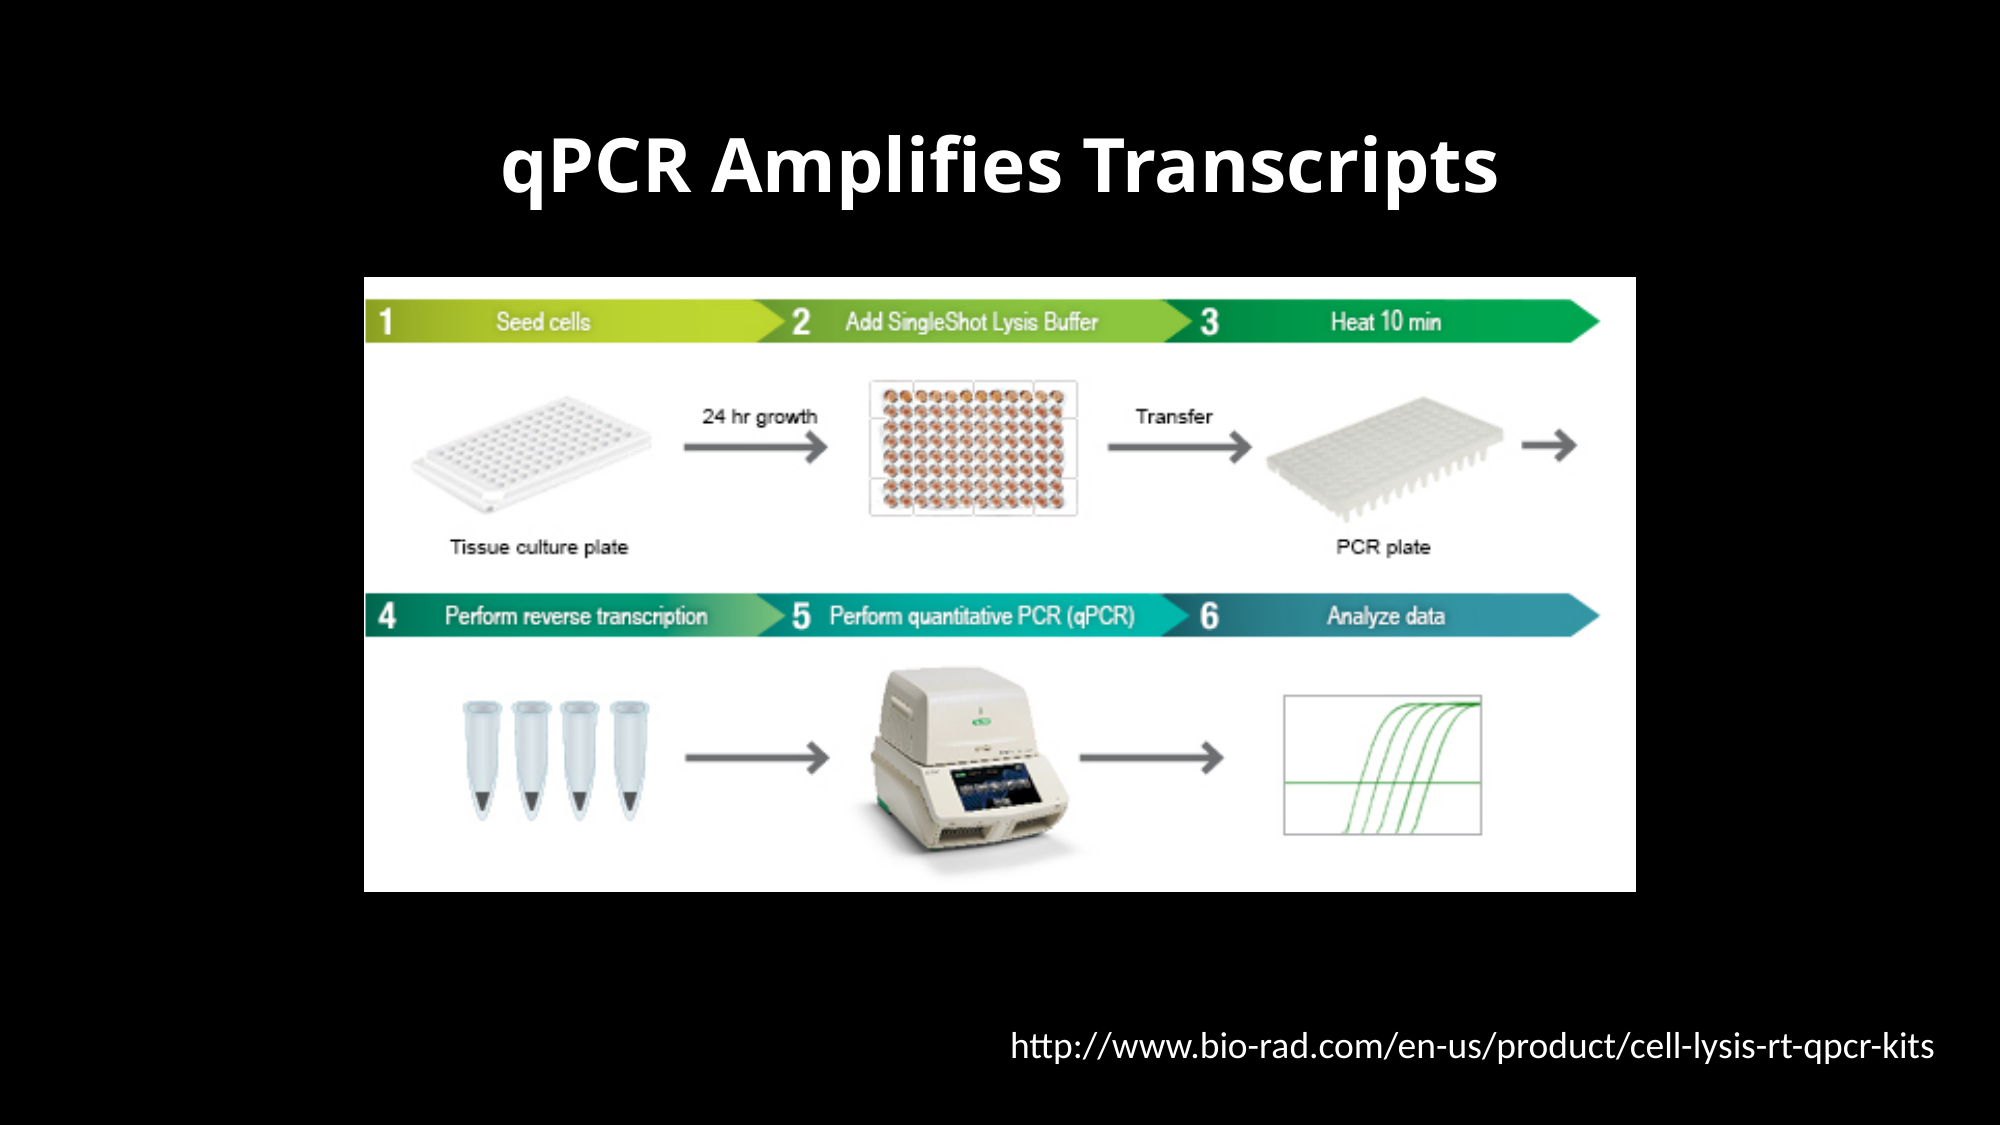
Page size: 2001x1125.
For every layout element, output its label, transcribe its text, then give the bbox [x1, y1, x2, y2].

text_box http://www.bio-rad.com/en-us/product/cell-lysis-rt-qpcr-kits [995, 1013, 1951, 1074]
picture [364, 277, 1636, 892]
title qPCR Amplifies Transcripts [137, 59, 1863, 278]
